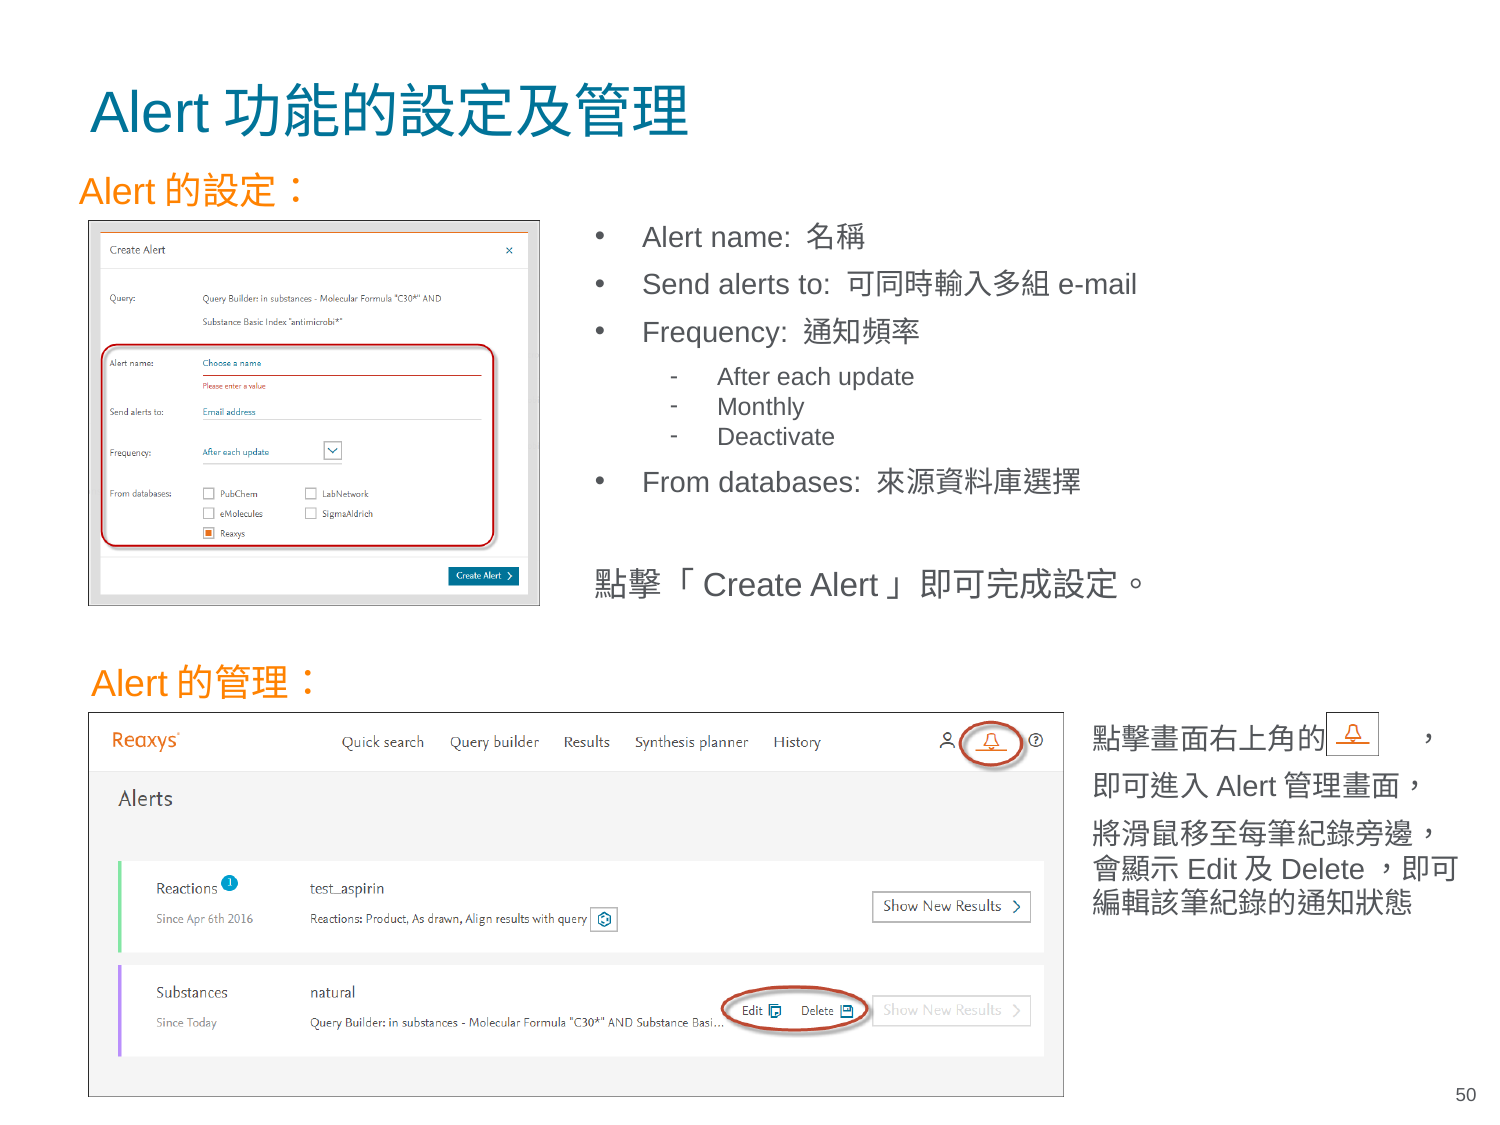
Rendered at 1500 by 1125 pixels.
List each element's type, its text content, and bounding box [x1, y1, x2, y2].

text_box 點擊畫面右上角的 ， 即可進入Alert管理畫面， 將滑鼠移至每筆紀錄旁邊，會顯示Edit及Delete，即可編輯該筆紀錄的通知狀態 [1077, 712, 1486, 928]
text_box 50 [1426, 1075, 1492, 1118]
picture [88, 712, 1065, 1097]
text_box Alert的管理： [76, 652, 342, 712]
text_box Alert的設定： [63, 159, 330, 220]
text_box Alert功能的設定及管理 [74, 74, 1427, 143]
picture [88, 220, 540, 606]
text_box Alert name: 名稱 Send alerts to: 可同時輸入多組e-mail Frequency: 通知頻率 After each update Monthly Deactivate From databases: 來源資料庫選擇 點擊「Create Alert」即可完成設定。 [580, 210, 1364, 611]
picture [1325, 712, 1379, 756]
